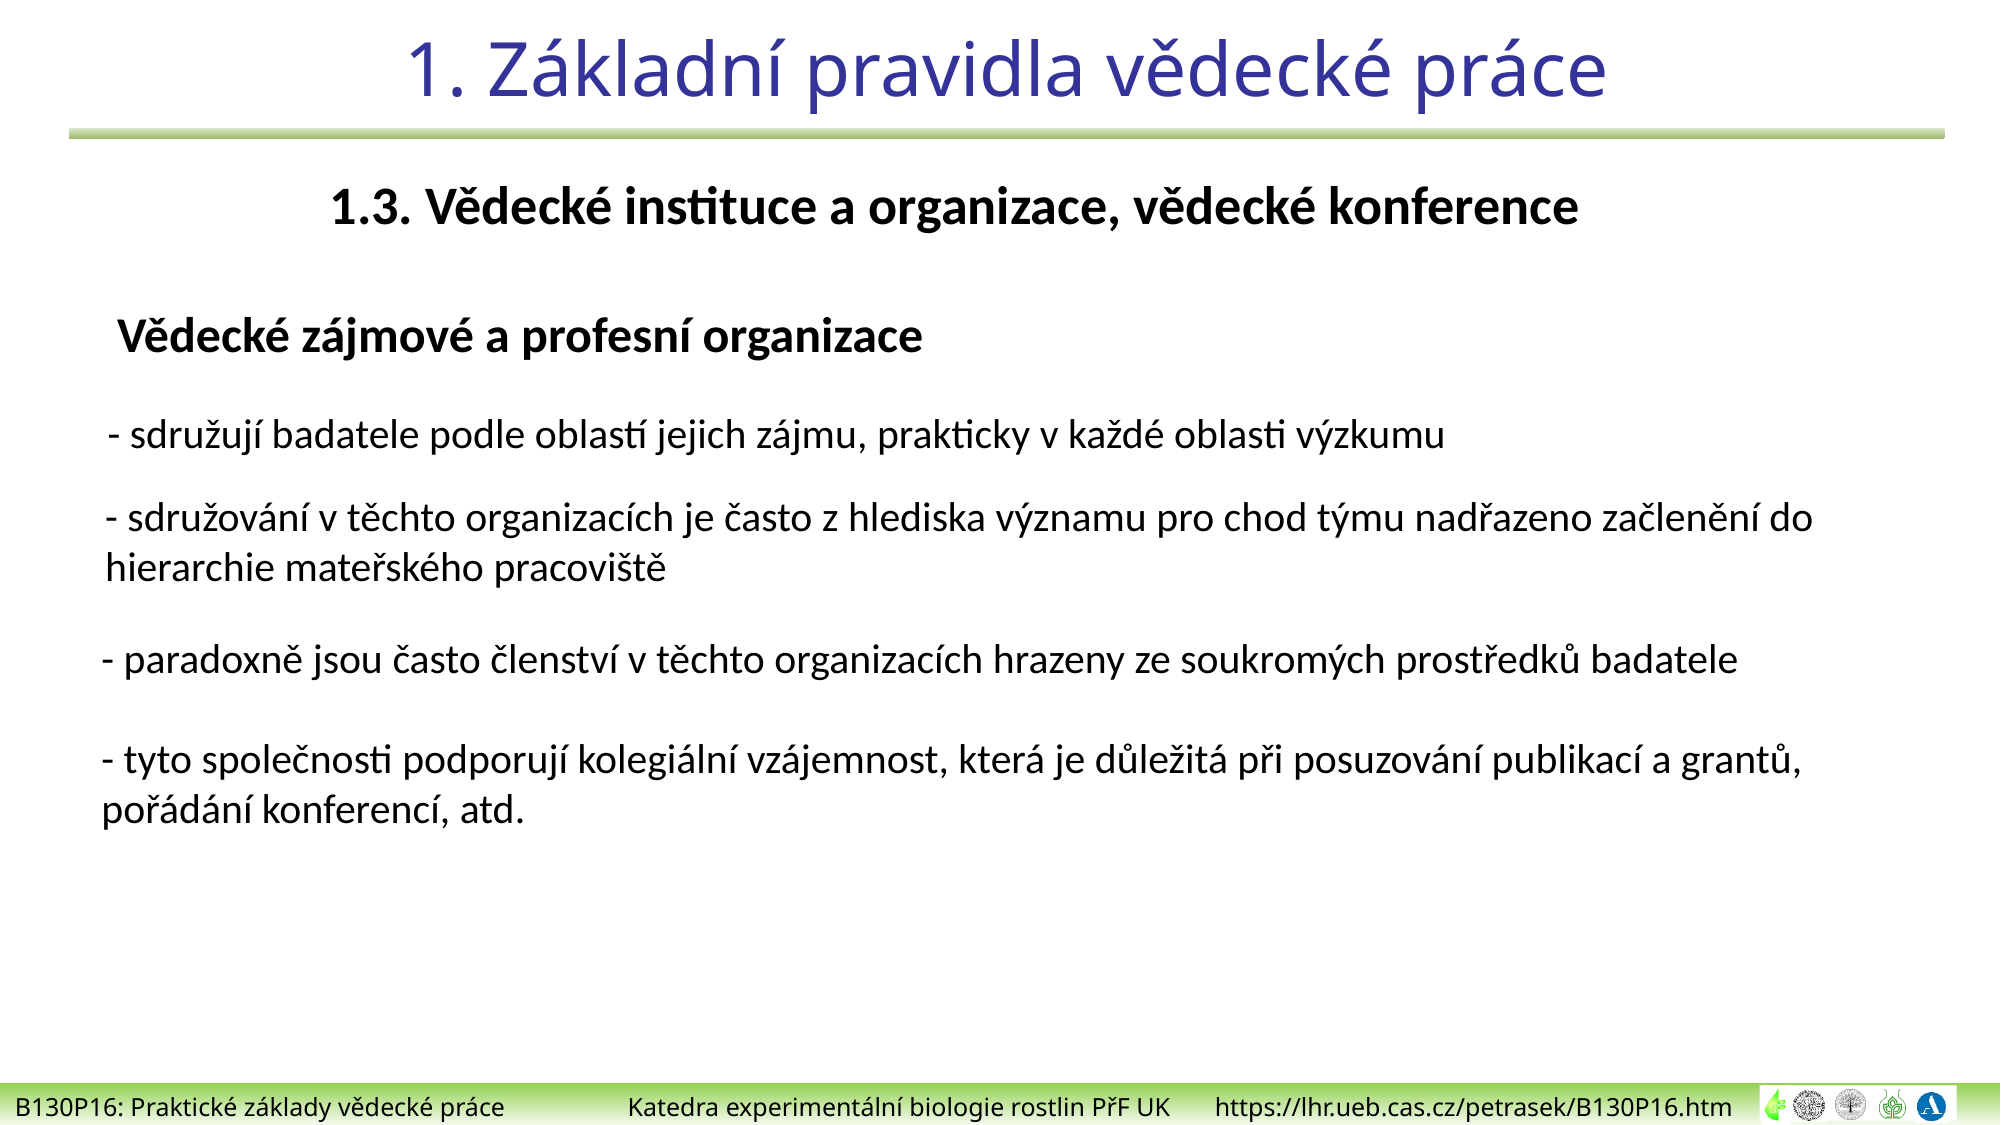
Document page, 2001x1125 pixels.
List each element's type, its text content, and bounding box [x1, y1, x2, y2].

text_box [0, 1083, 2000, 1125]
text_box 1.3. Vědecké instituce a organizace, vědecké konference [314, 162, 1709, 243]
text_box - paradoxně jsou často členství v těchto organizacích hrazeny ze soukromých prostředků badatele [86, 624, 1911, 689]
text_box - sdružují badatele podle oblastí jejich zájmu, prakticky v každé oblasti výzkumu [92, 399, 1948, 465]
text_box [66, 125, 1948, 141]
text_box Vědecké zájmové a profesní organizace [102, 294, 965, 370]
text_box - tyto společnosti podporují kolegiální vzájemnost, která je důležitá při posuzování publikací a grantů, pořádání konferencí, atd. [86, 724, 1902, 840]
text_box - sdružování v těchto organizacích je často z hlediska významu pro chod týmu nadřazeno začlenění do hierarchie mateřského pracoviště [90, 482, 1915, 598]
text_box 1. Základní pravidla vědecké práce [390, 14, 1624, 120]
